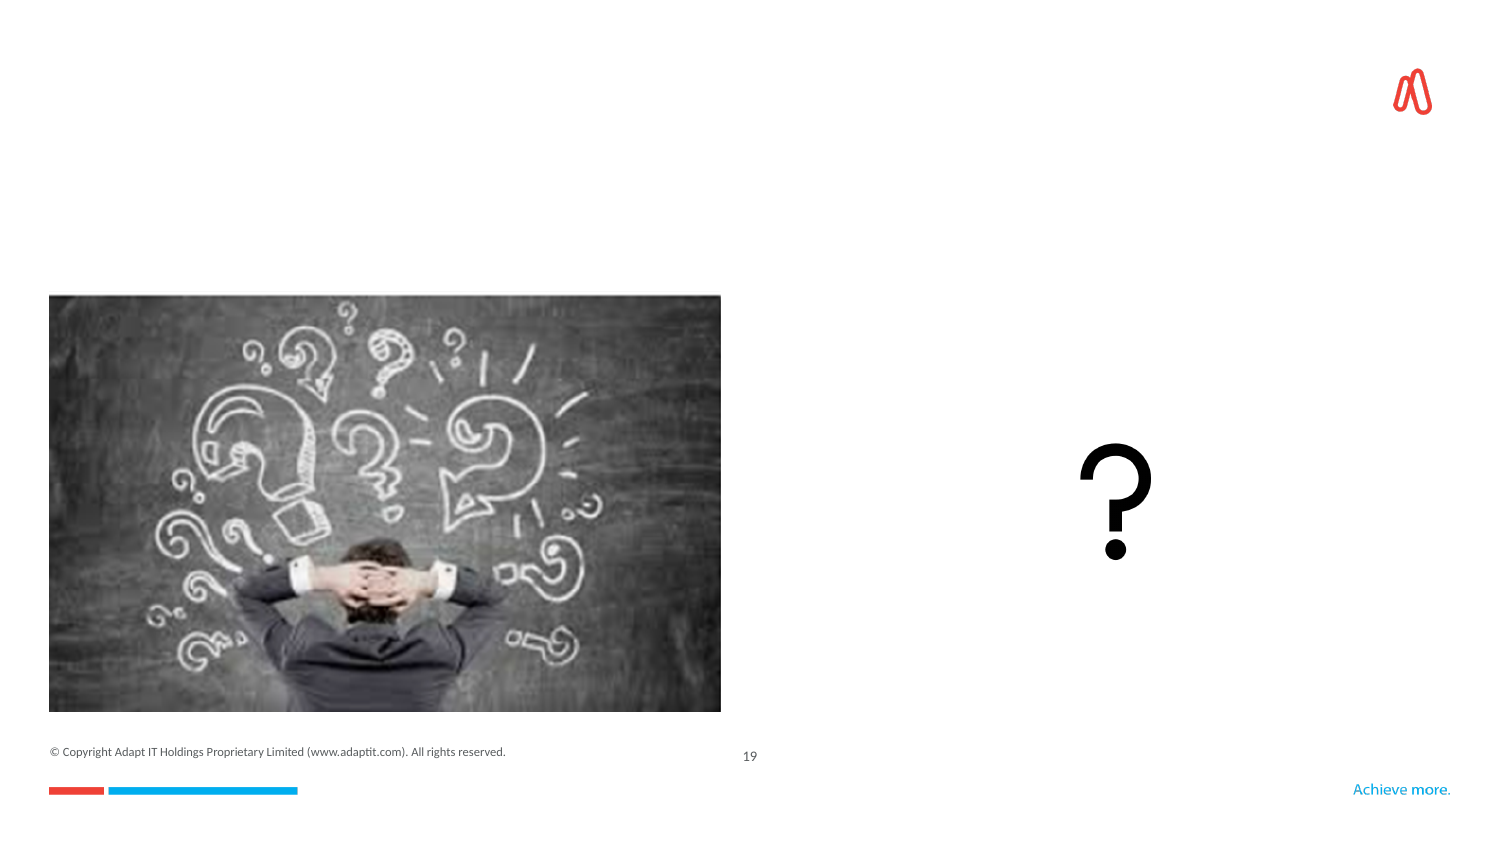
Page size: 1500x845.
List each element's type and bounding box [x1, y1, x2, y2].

picture [49, 783, 1371, 795]
picture [1374, 783, 1450, 795]
picture [1393, 68, 1432, 115]
list [49, 290, 721, 712]
list [1039, 426, 1190, 577]
